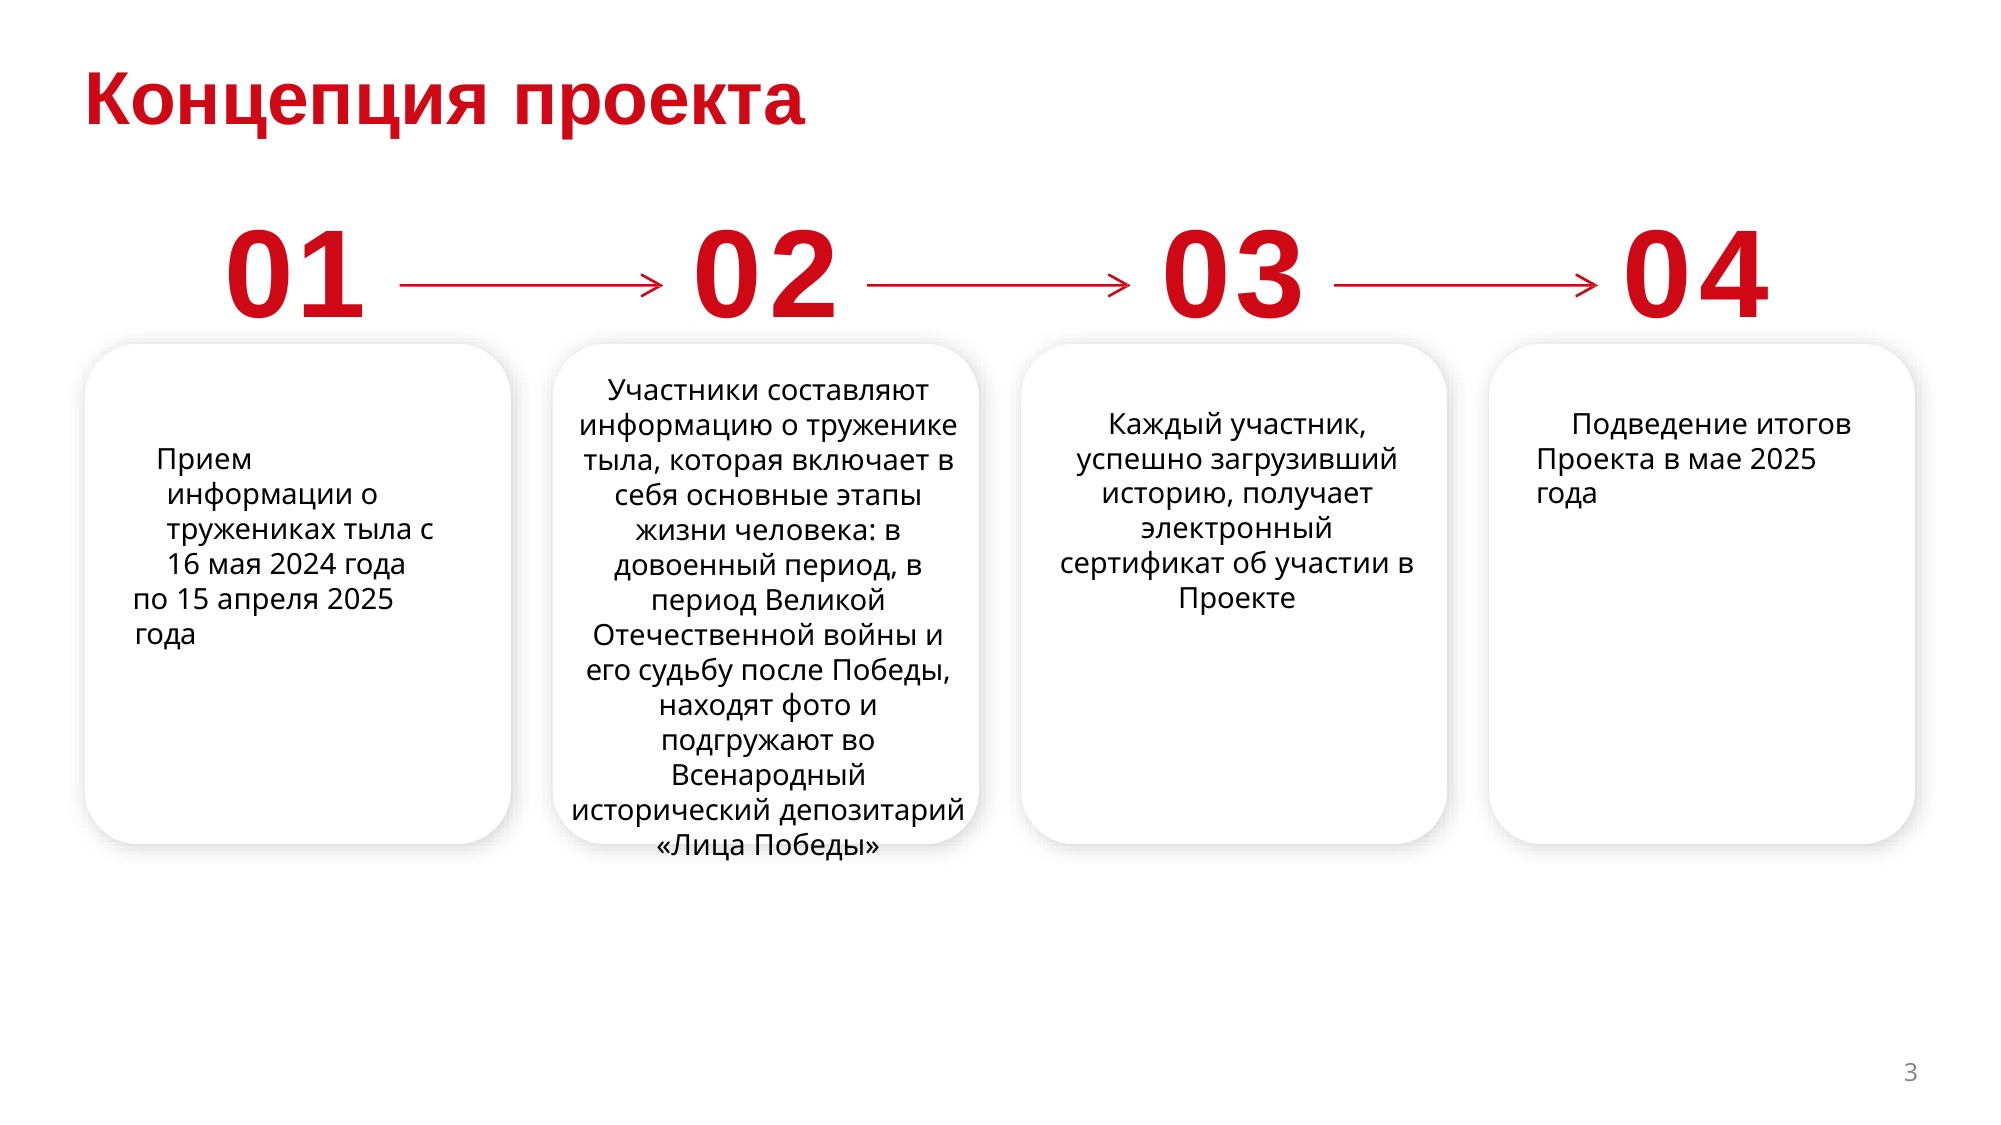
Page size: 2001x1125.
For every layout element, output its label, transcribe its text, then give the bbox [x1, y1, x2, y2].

text_box 01 Прием информации о тружениках тыла с 16 мая 2024 года по 15 апреля 2025 года [132, 190, 463, 314]
text_box [1417, 273, 1599, 298]
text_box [66, 316, 1950, 879]
text_box [399, 273, 664, 298]
text_box 04 Подведение итогов Проекта в мае 2025 года [1534, 190, 1883, 314]
title Концепция проекта [82, 47, 1441, 237]
text_box 03 Каждый участник, успешно загрузивший историю, получает электронный сертификат об участии в Проекте [1056, 190, 1417, 314]
text_box 3 [1901, 1054, 1921, 1087]
text_box 02 Участники составляют информацию о труженике тыла, которая включает в себя основные этапы жизни человека: в довоенный период, в период Великой Отечественной войны и его судьбу после Победы, находят фото и подгружают во Всенародный исторический депозитарий «Лица Победы» [568, 190, 967, 314]
